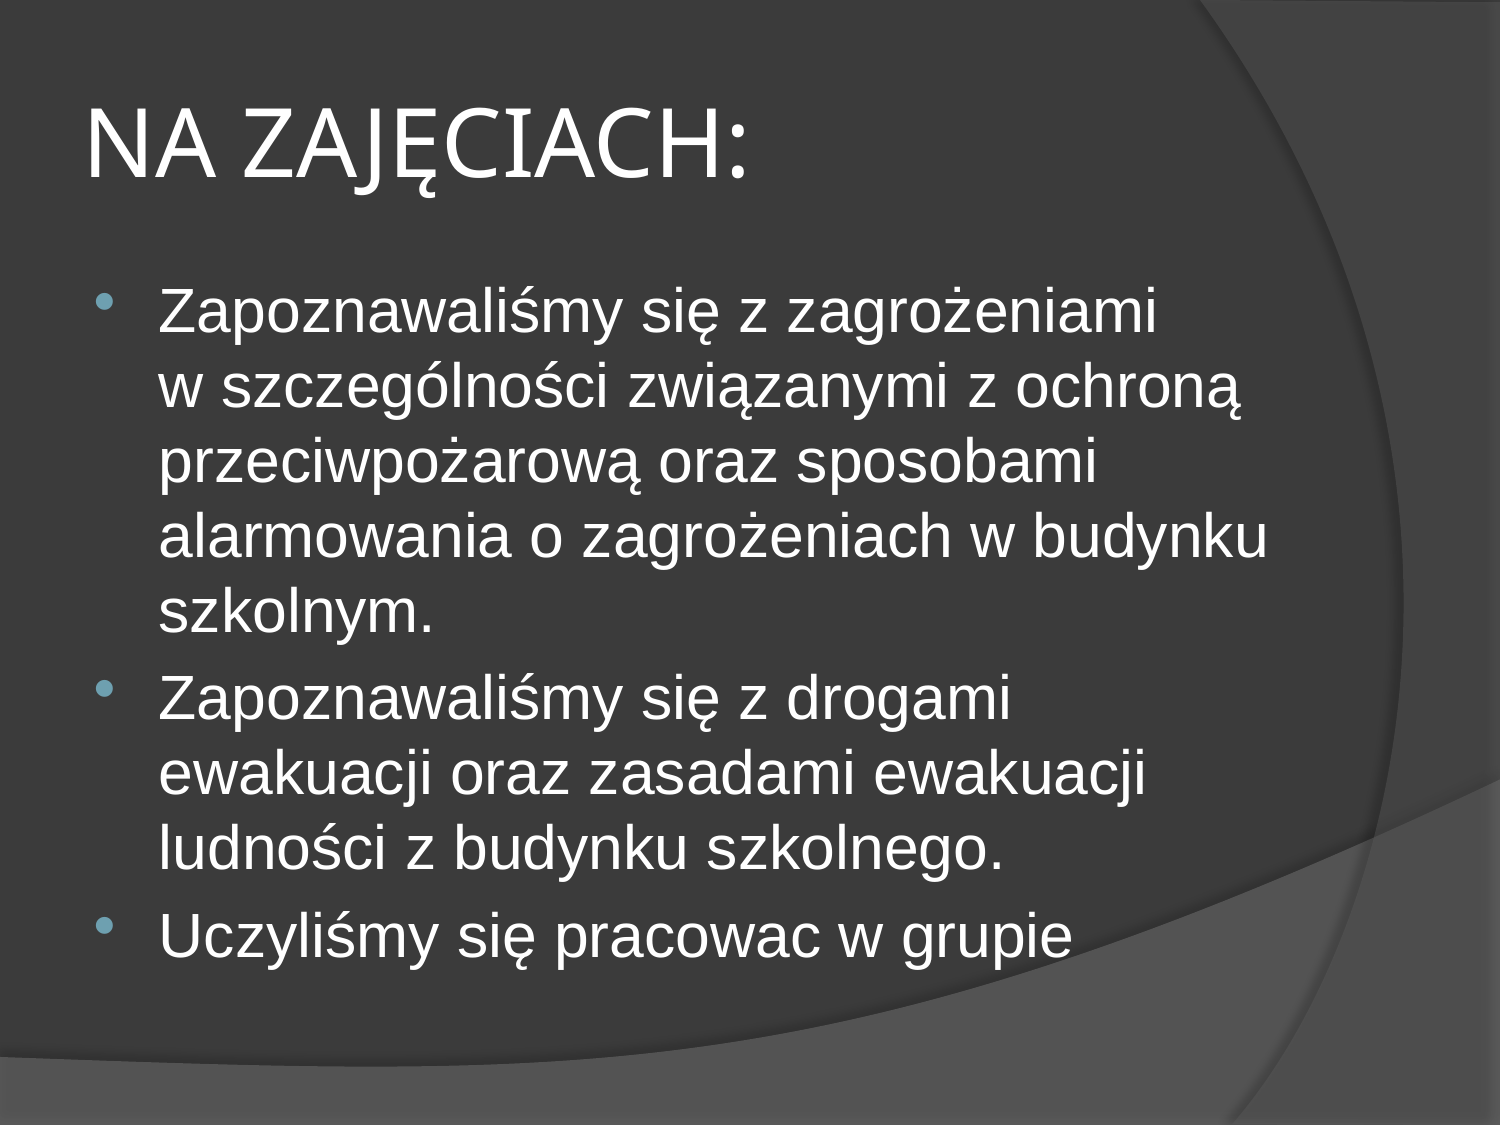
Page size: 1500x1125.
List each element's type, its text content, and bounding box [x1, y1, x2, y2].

list Zapoznawaliśmy się z zagrożeniami w szczególności związanymi z ochroną przeciwpożarową oraz sposobami alarmowania o zagrożeniach w budynku szkolnym. Zapoznawaliśmy się z drogami ewakuacji oraz zasadami ewakuacji ludności z budynku szkolnego. Uczyliśmy się pracowac w grupie [74, 262, 1301, 1006]
title NA ZAJĘCIACH: [74, 44, 1301, 233]
